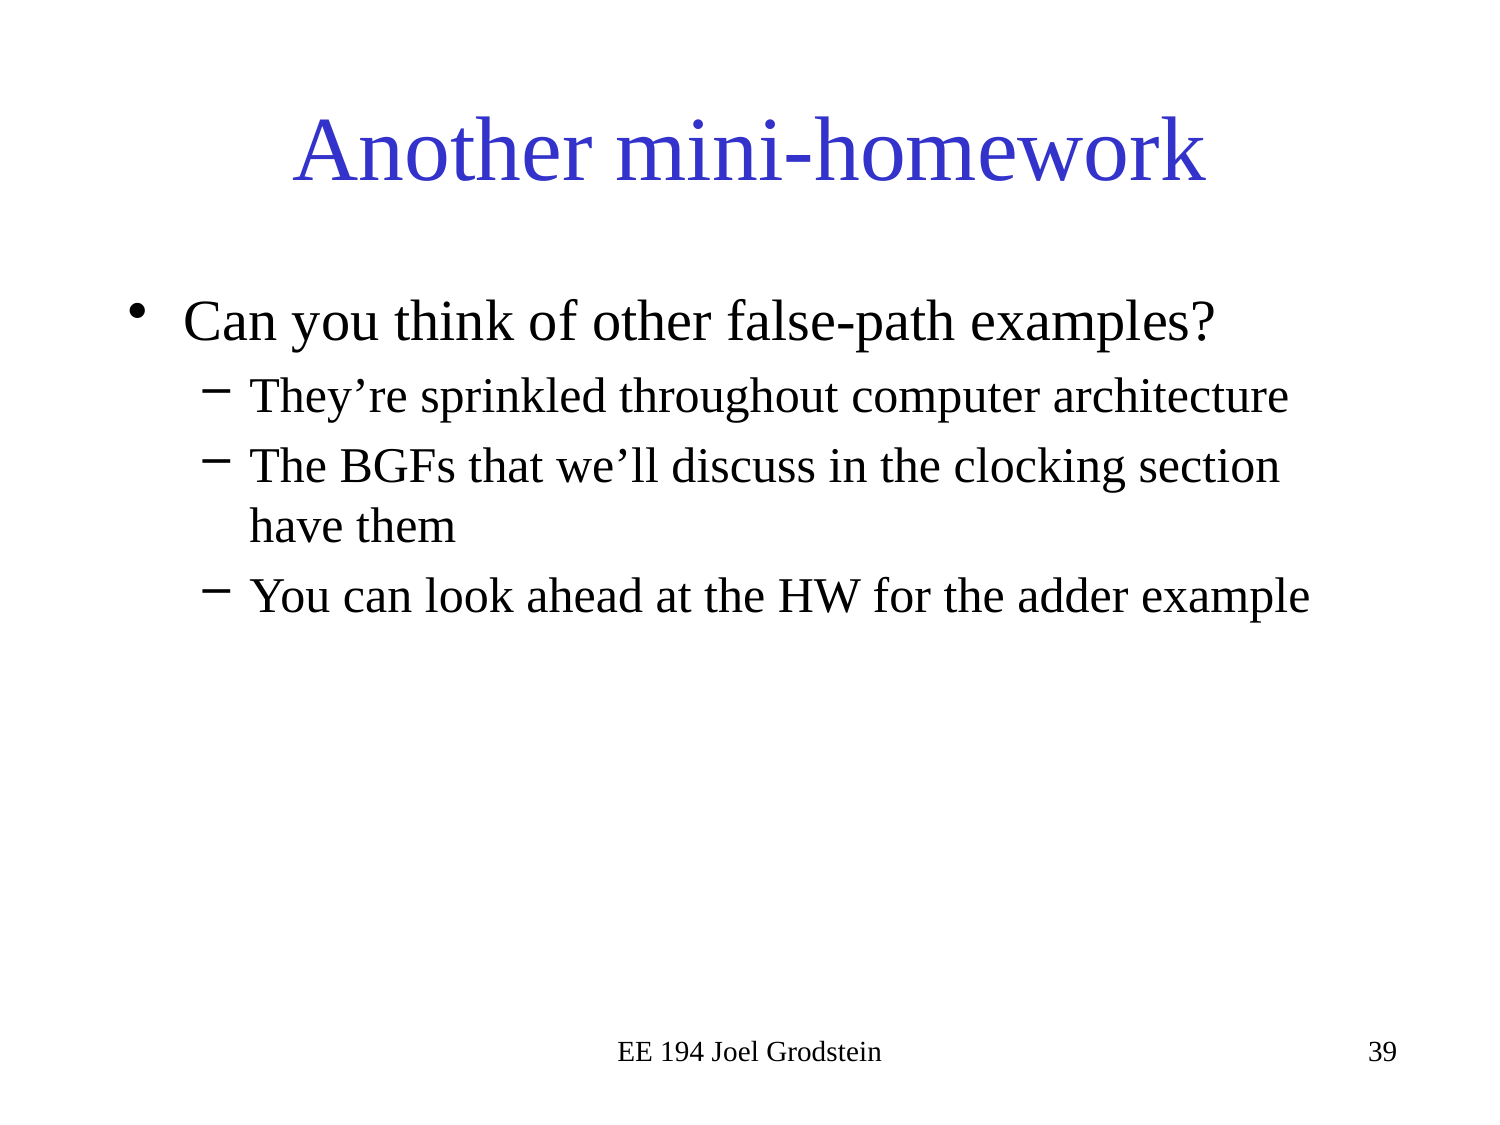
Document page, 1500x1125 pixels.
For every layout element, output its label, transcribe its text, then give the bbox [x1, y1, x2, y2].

title Another mini-homework [112, 50, 1388, 238]
list Can you think of other false-path examples? They’re sprinkled throughout computer architecture The BGFs that we’ll discuss in the clocking section have them You can look ahead at the HW for the adder example [112, 275, 1388, 1000]
footer EE 194 Joel Grodstein [512, 1024, 988, 1101]
